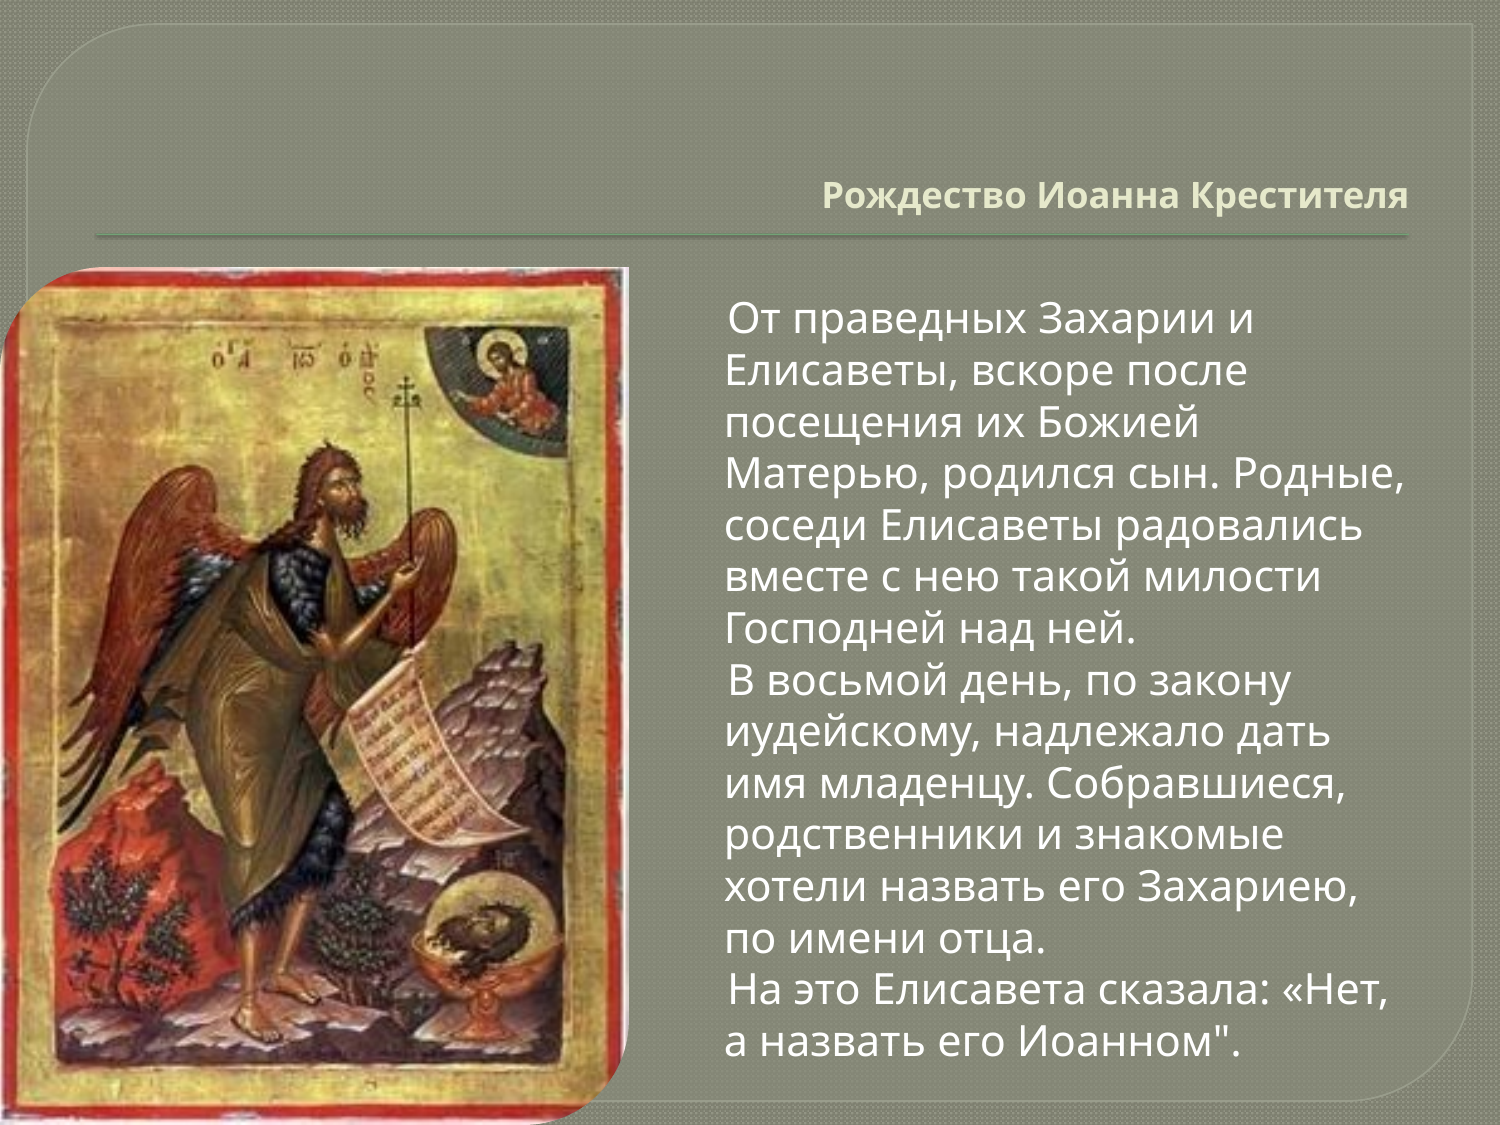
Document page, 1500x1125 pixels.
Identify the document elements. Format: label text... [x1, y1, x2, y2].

title Рождество Иоанна Крестителя [75, 30, 1425, 268]
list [0, 266, 630, 1125]
list От праведных Захарии и Елисаветы, вскоре после посещения их Божией Матерью, родился сын. Родные, соседи Елисаветы радовались вместе с нею такой милости Господней над ней. В восьмой день, по закону иудейскому, надлежало дать имя младенцу. Собравшиеся, родственники и знакомые хотели назвать его Захариею, по имени отца. На это Елисавета сказала: «Нет, а назвать его Иоанном". [667, 231, 1425, 1094]
